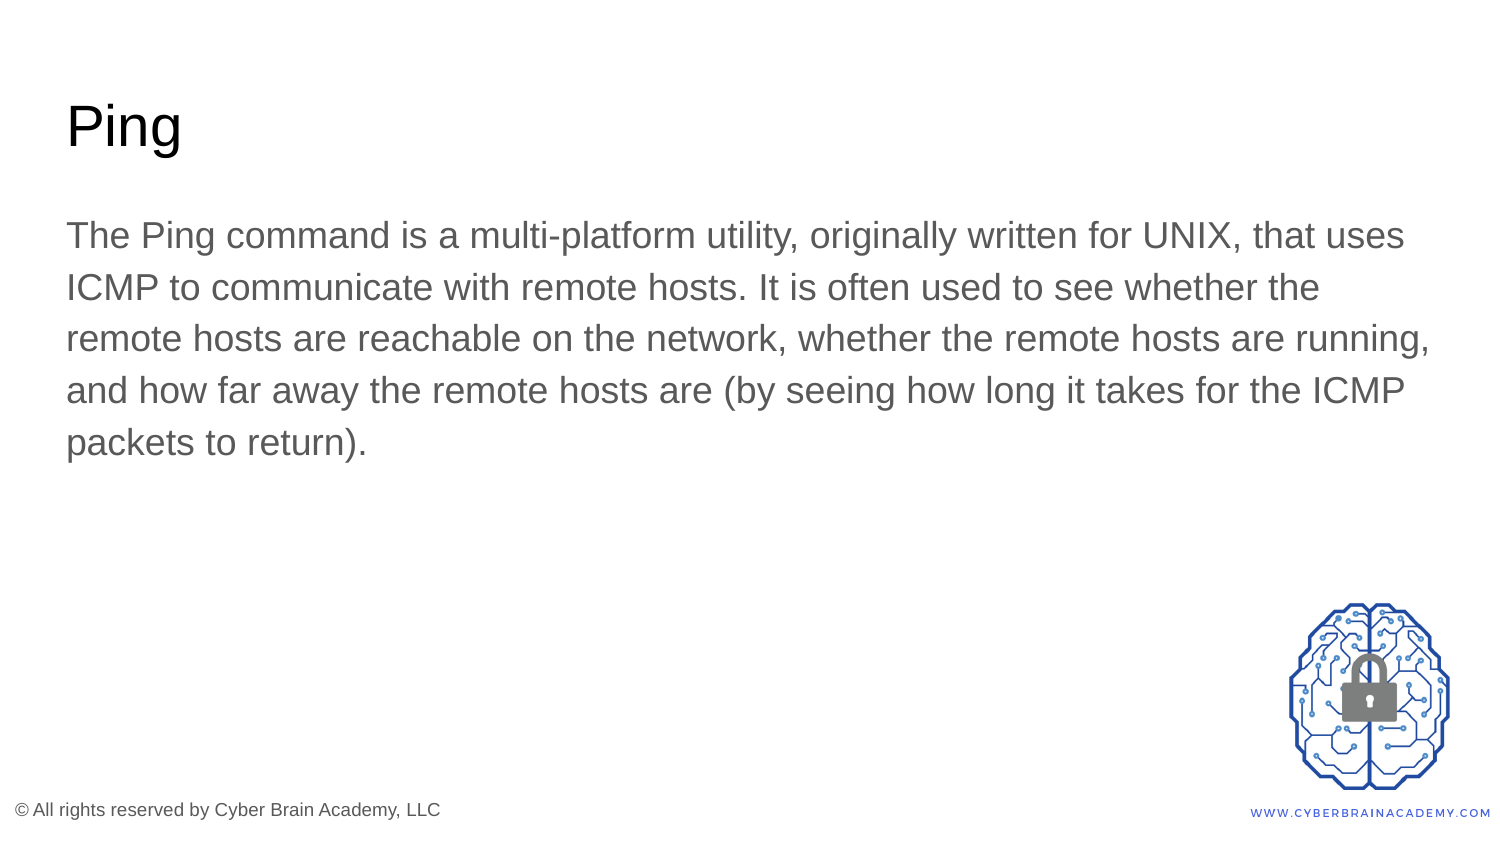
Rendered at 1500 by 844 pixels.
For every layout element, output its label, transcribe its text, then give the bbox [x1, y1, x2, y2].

title Ping [51, 72, 1449, 167]
picture [1242, 586, 1500, 844]
list The Ping command is a multi-platform utility, originally written for UNIX, that uses ICMP to communicate with remote hosts. It is often used to see whether the remote hosts are reachable on the network, whether the remote hosts are running, and how far away the remote hosts are (by seeing how long it takes for the ICMP packets to return). [51, 189, 1449, 750]
